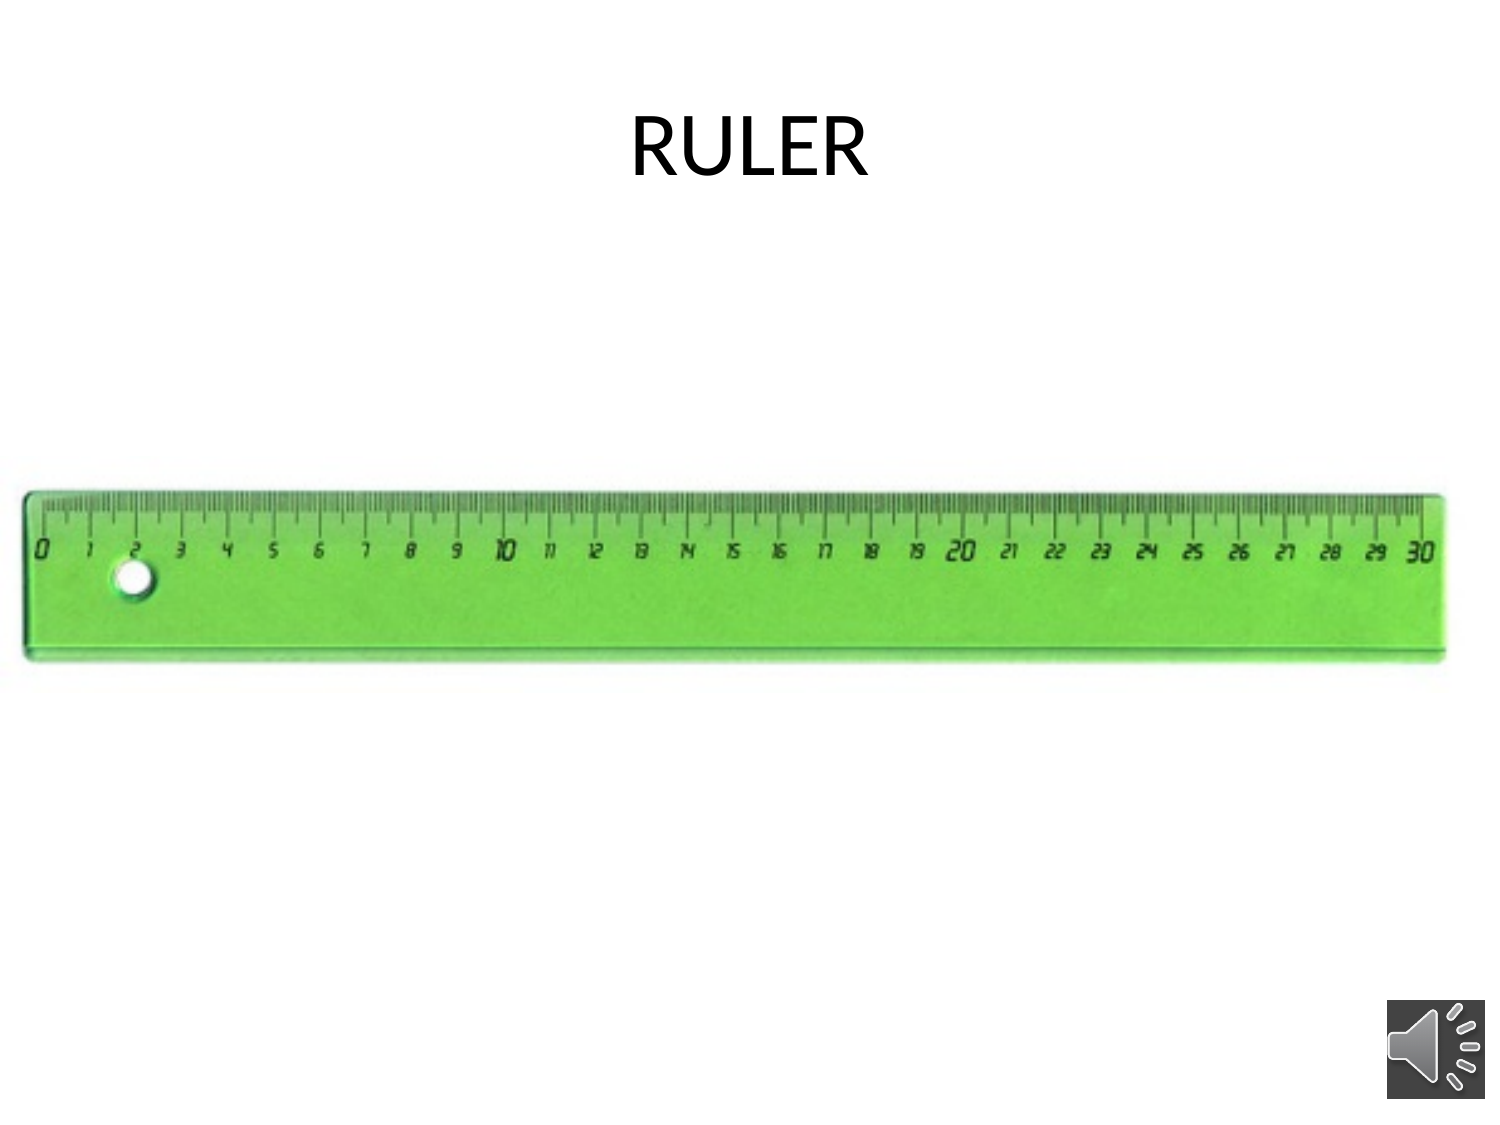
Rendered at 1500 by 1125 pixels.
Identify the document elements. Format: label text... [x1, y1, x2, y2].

picture [1386, 999, 1487, 1100]
title RULER [75, 45, 1425, 233]
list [0, 455, 1477, 693]
